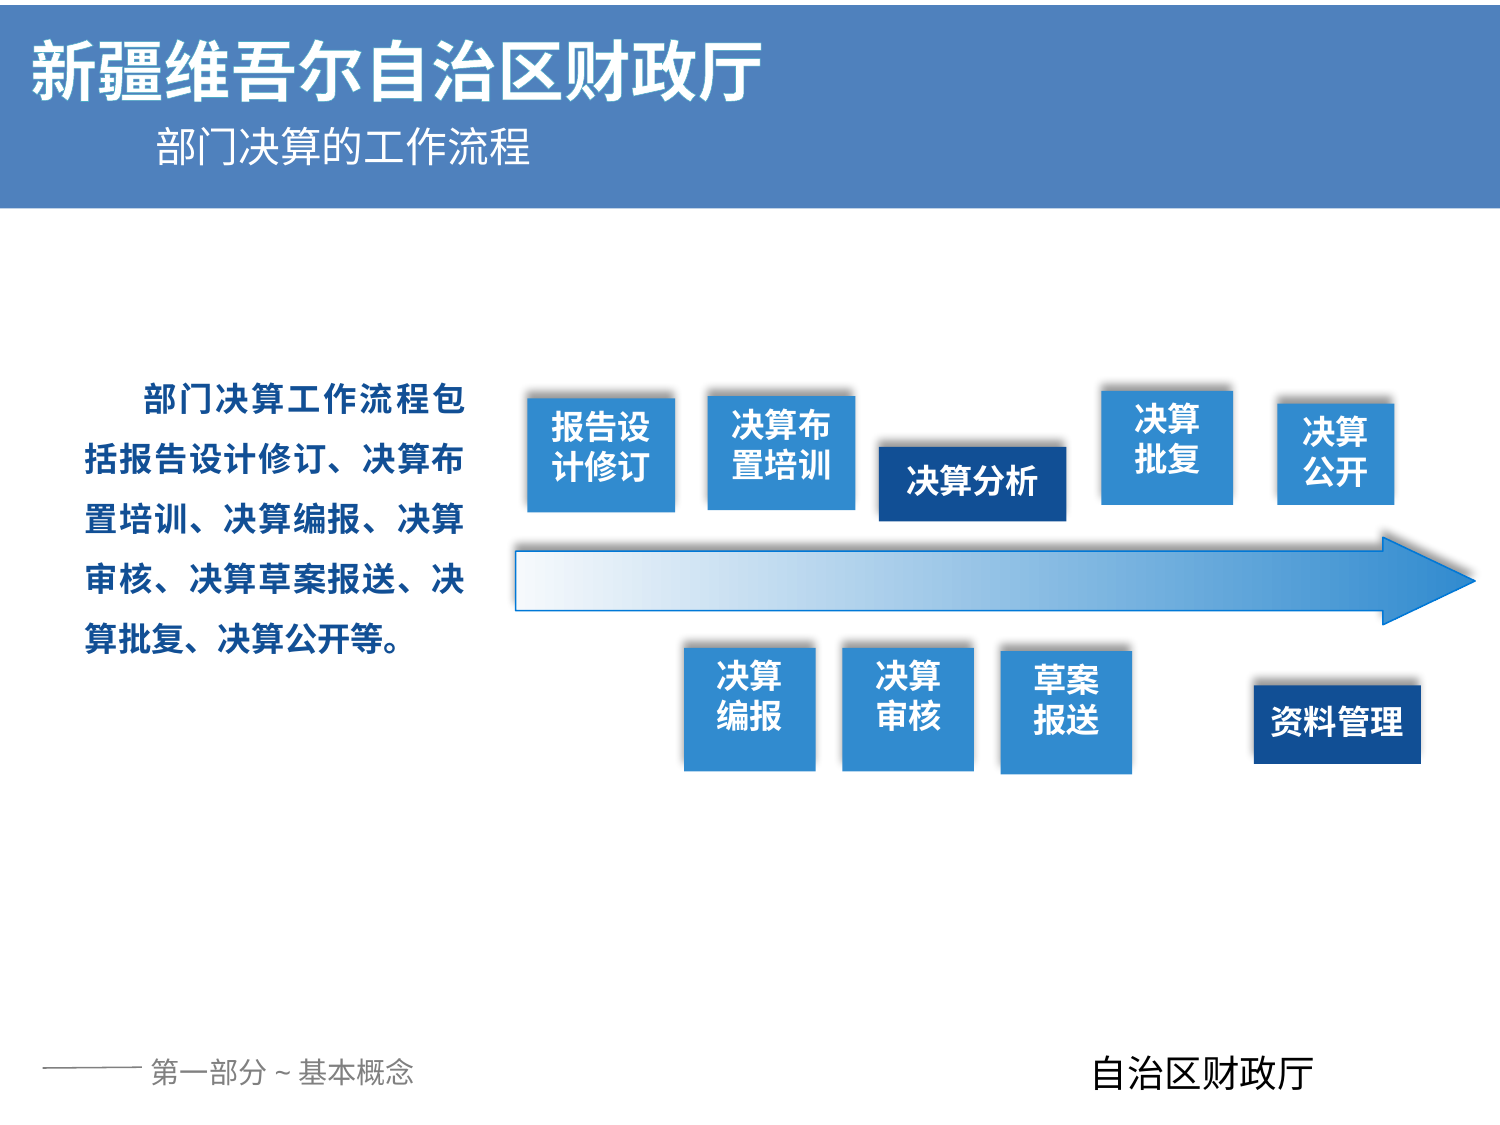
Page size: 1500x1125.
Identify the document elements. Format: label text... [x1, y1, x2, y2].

text_box 部门决算的工作流程 [29, 113, 657, 179]
text_box 决算 公开 [1277, 403, 1395, 505]
text_box 决算 审核 [842, 647, 974, 772]
text_box 决算分析 [878, 446, 1067, 522]
text_box 草案 报送 [1000, 651, 1133, 775]
text_box 决算布置培训 [707, 396, 856, 511]
text_box 部门决算工作流程包括报告设计修订、决算布置培训、决算编报、决算审核、决算草案报送、决算批复、决算公开等。 [70, 350, 481, 666]
text_box 报告设计修订 [527, 398, 676, 513]
text_box 决算 批复 [1101, 390, 1234, 505]
slide_number [1149, 1046, 1500, 1107]
text_box [515, 537, 1476, 625]
text_box 决算 编报 [684, 647, 816, 772]
text_box 资料管理 [1253, 685, 1421, 764]
text_box 第一部分~基本概念 [135, 1046, 434, 1097]
